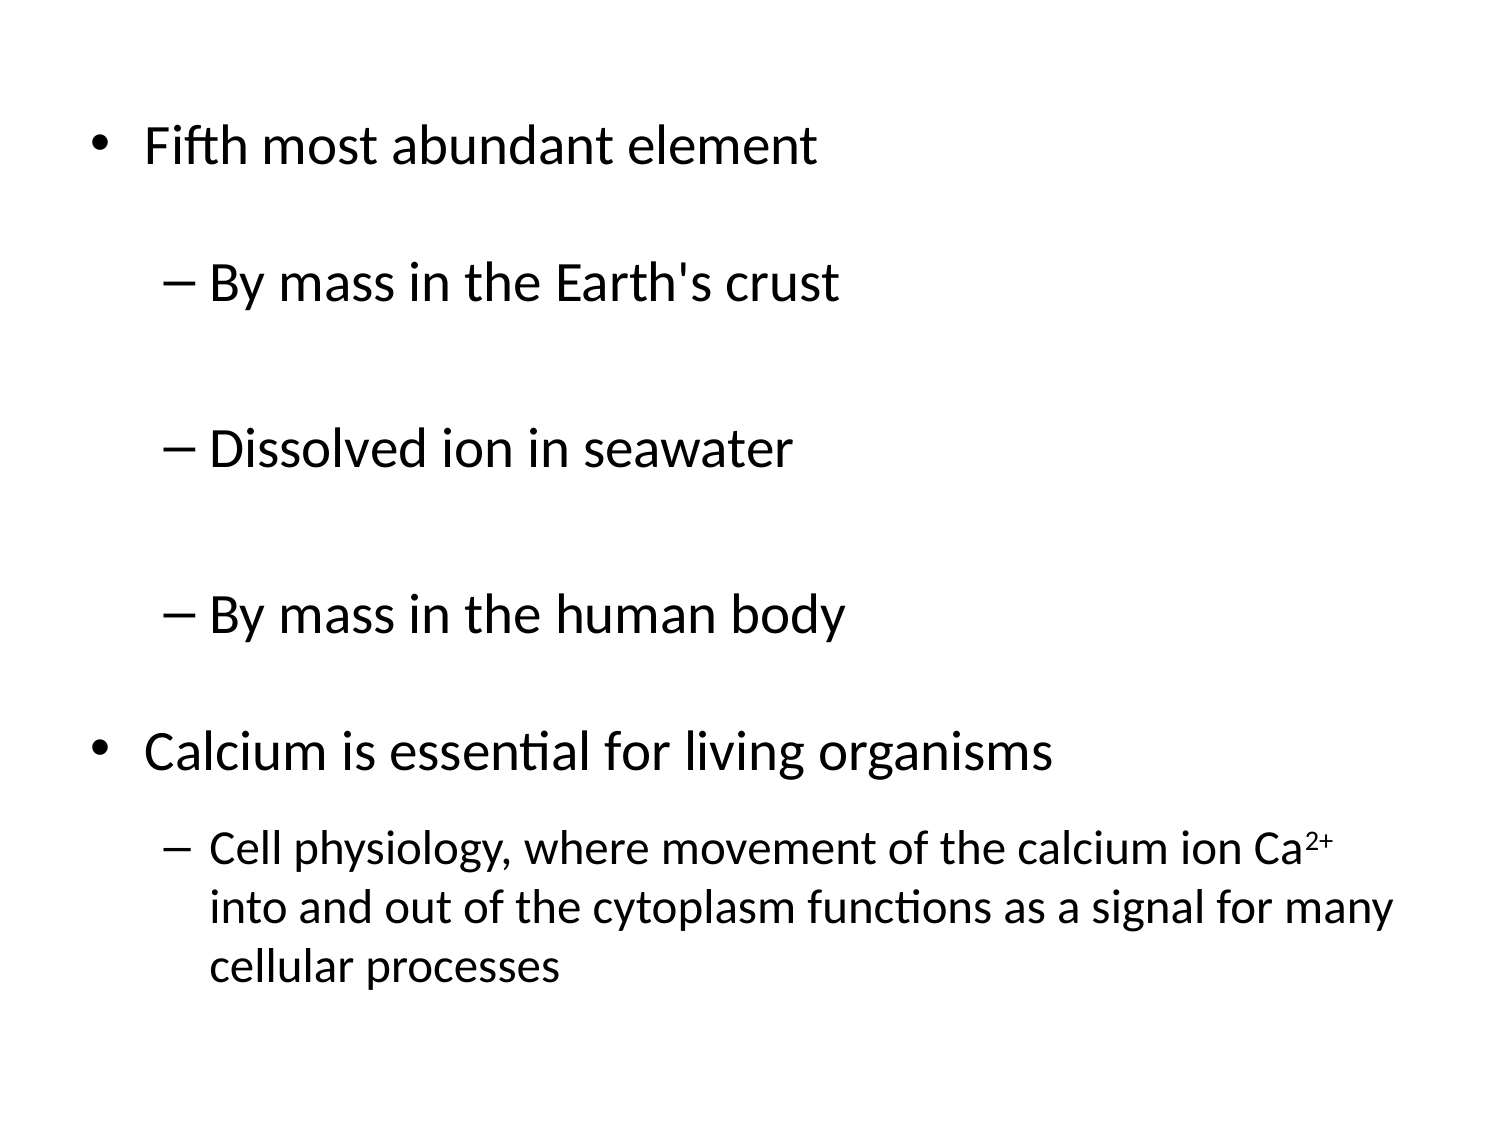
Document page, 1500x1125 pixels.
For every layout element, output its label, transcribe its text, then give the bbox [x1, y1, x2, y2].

list Fifth most abundant element By mass in the Earth's crust Dissolved ion in seawater By mass in the human body Calcium is essential for living organisms Cell physiology, where movement of the calcium ion Ca2+ into and out of the cytoplasm functions as a signal for many cellular processes [75, 99, 1425, 1005]
